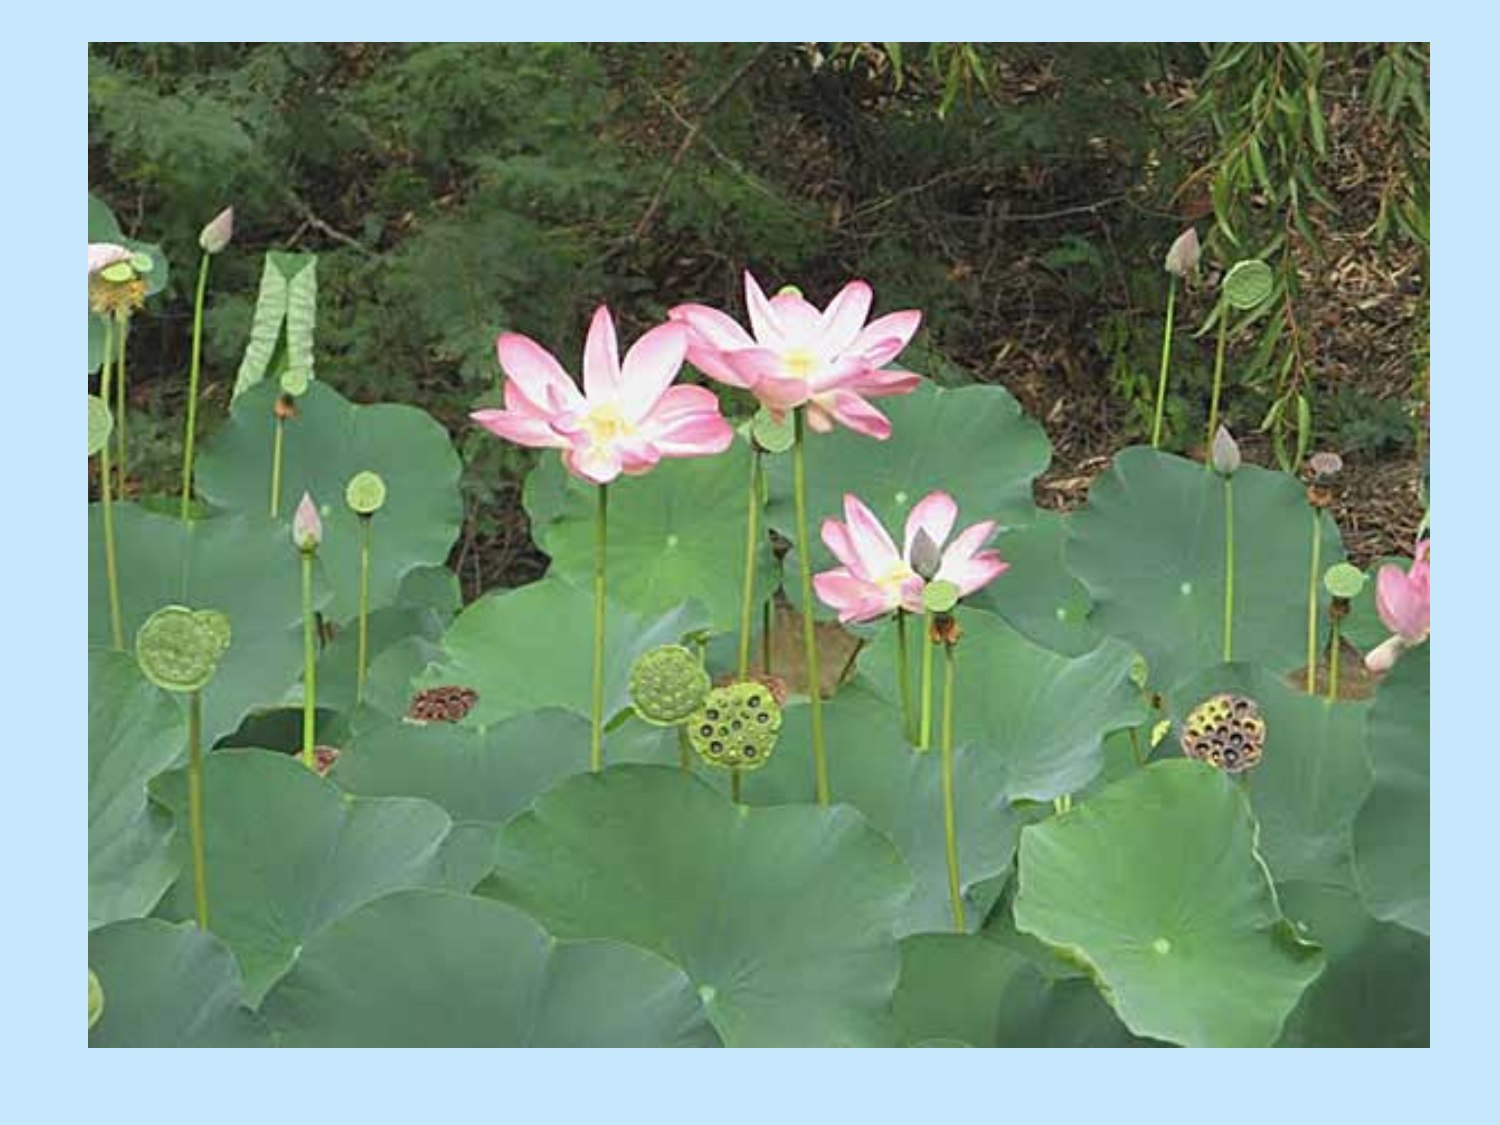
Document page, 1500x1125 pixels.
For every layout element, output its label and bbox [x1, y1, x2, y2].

picture [88, 42, 1430, 1049]
